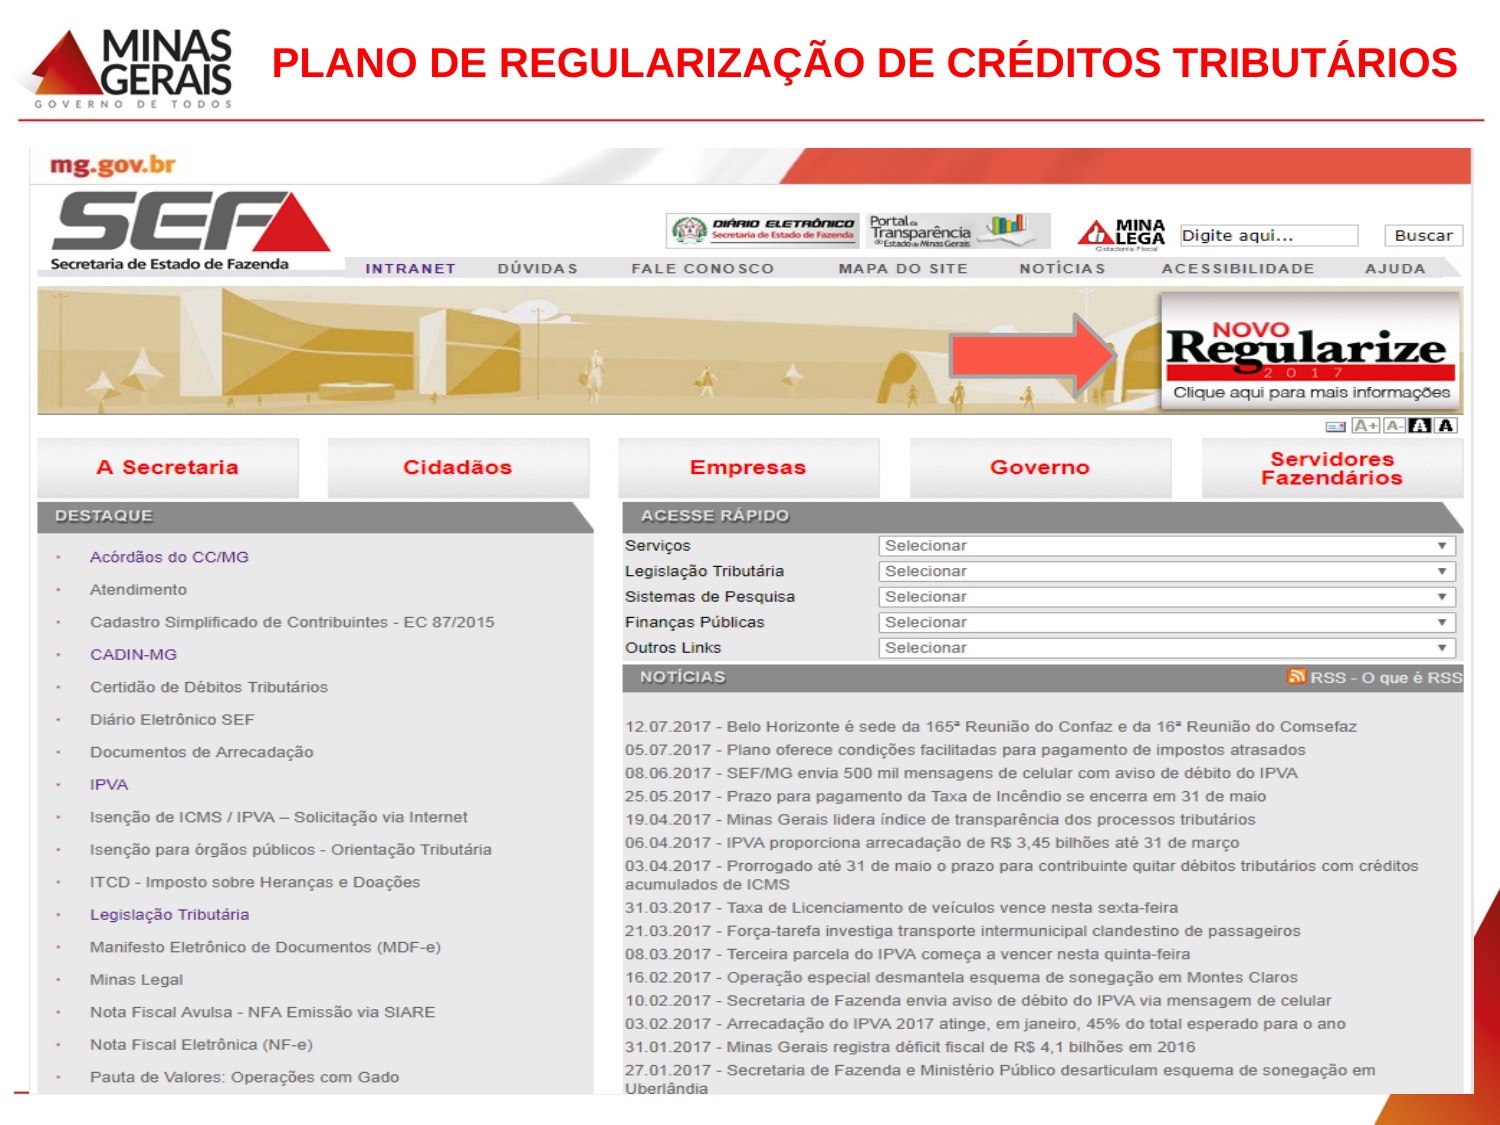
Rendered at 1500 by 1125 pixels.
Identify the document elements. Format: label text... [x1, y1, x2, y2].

title PLANO DE REGULARIZAÇÃO DE CRÉDITOS TRIBUTÁRIOS [123, 7, 1474, 114]
picture [0, 0, 1500, 1125]
